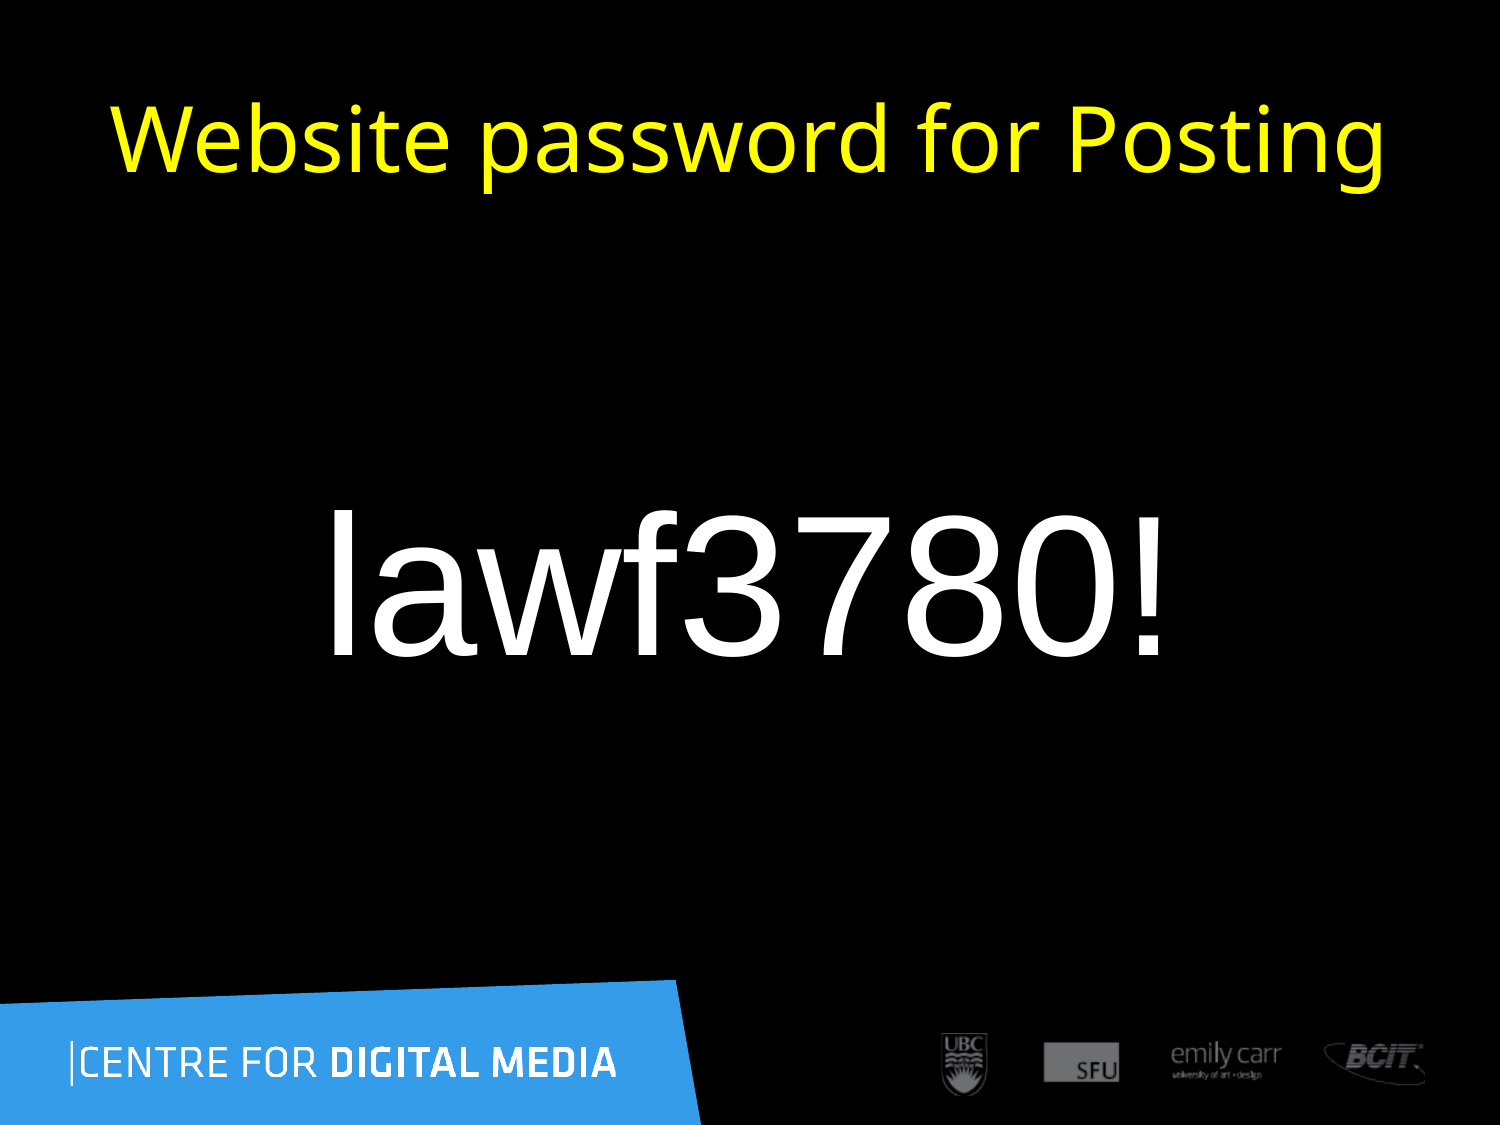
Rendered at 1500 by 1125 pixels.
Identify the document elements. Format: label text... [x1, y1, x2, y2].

text_box lawf3780! [306, 447, 1193, 703]
title Website password for Posting [75, 53, 1425, 221]
